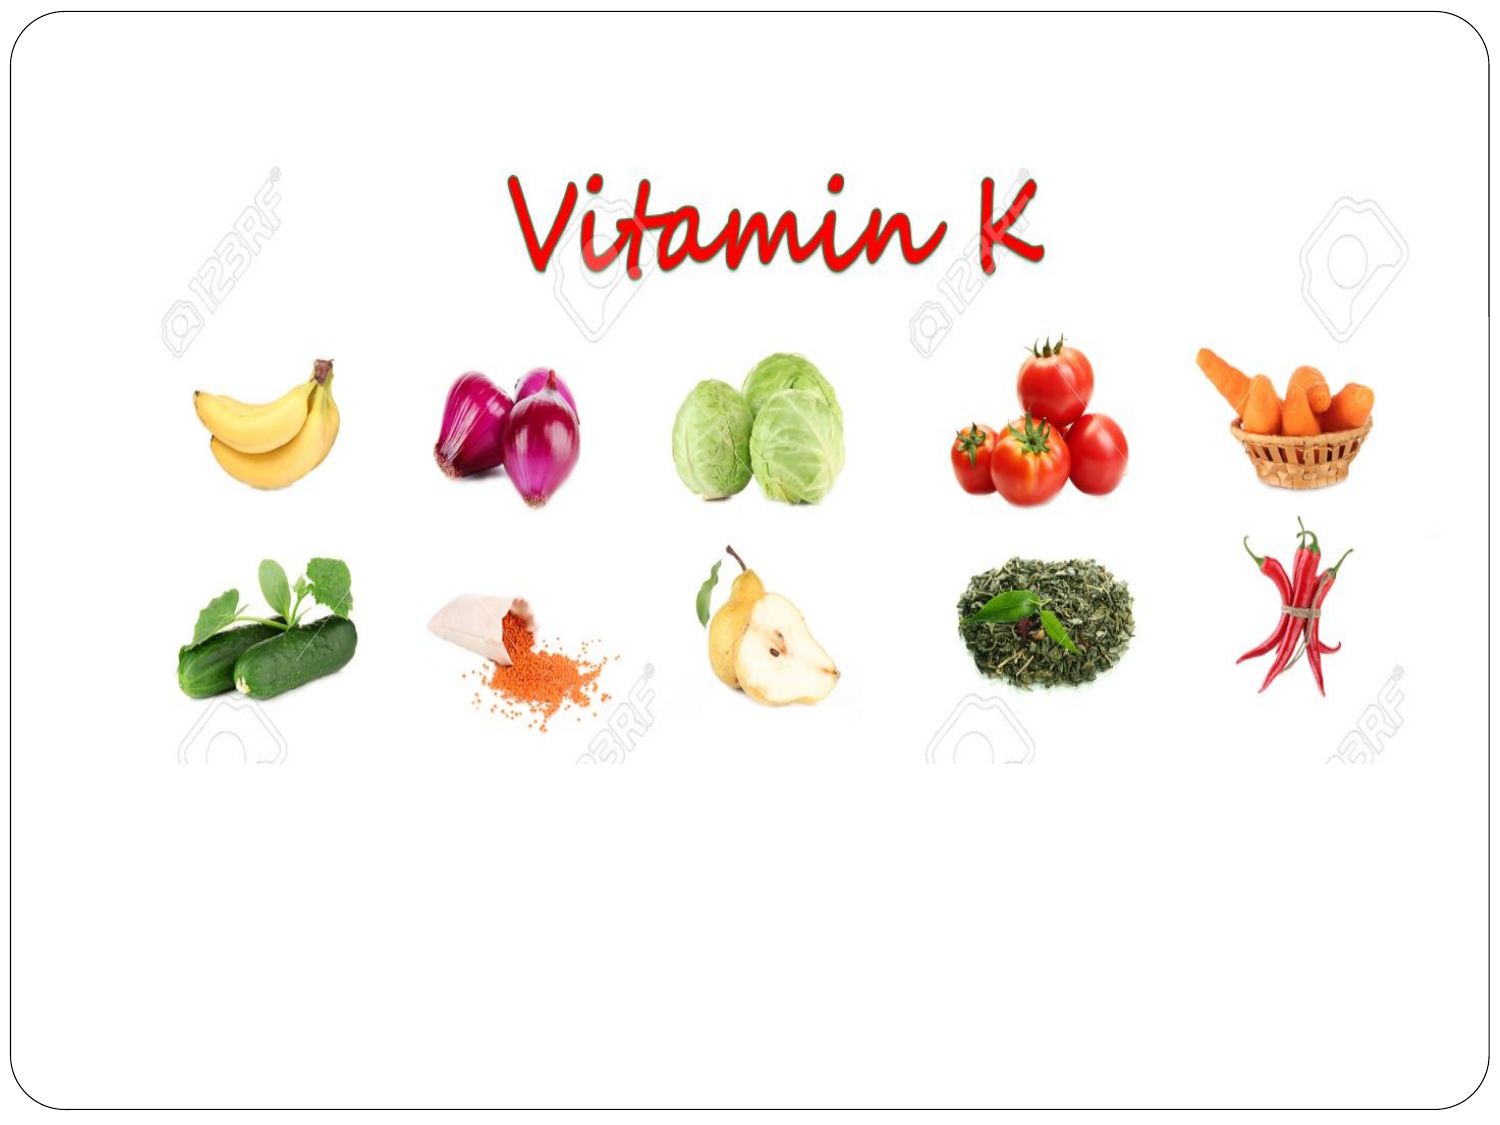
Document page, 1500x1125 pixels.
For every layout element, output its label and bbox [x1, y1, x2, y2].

list [123, 125, 1448, 764]
